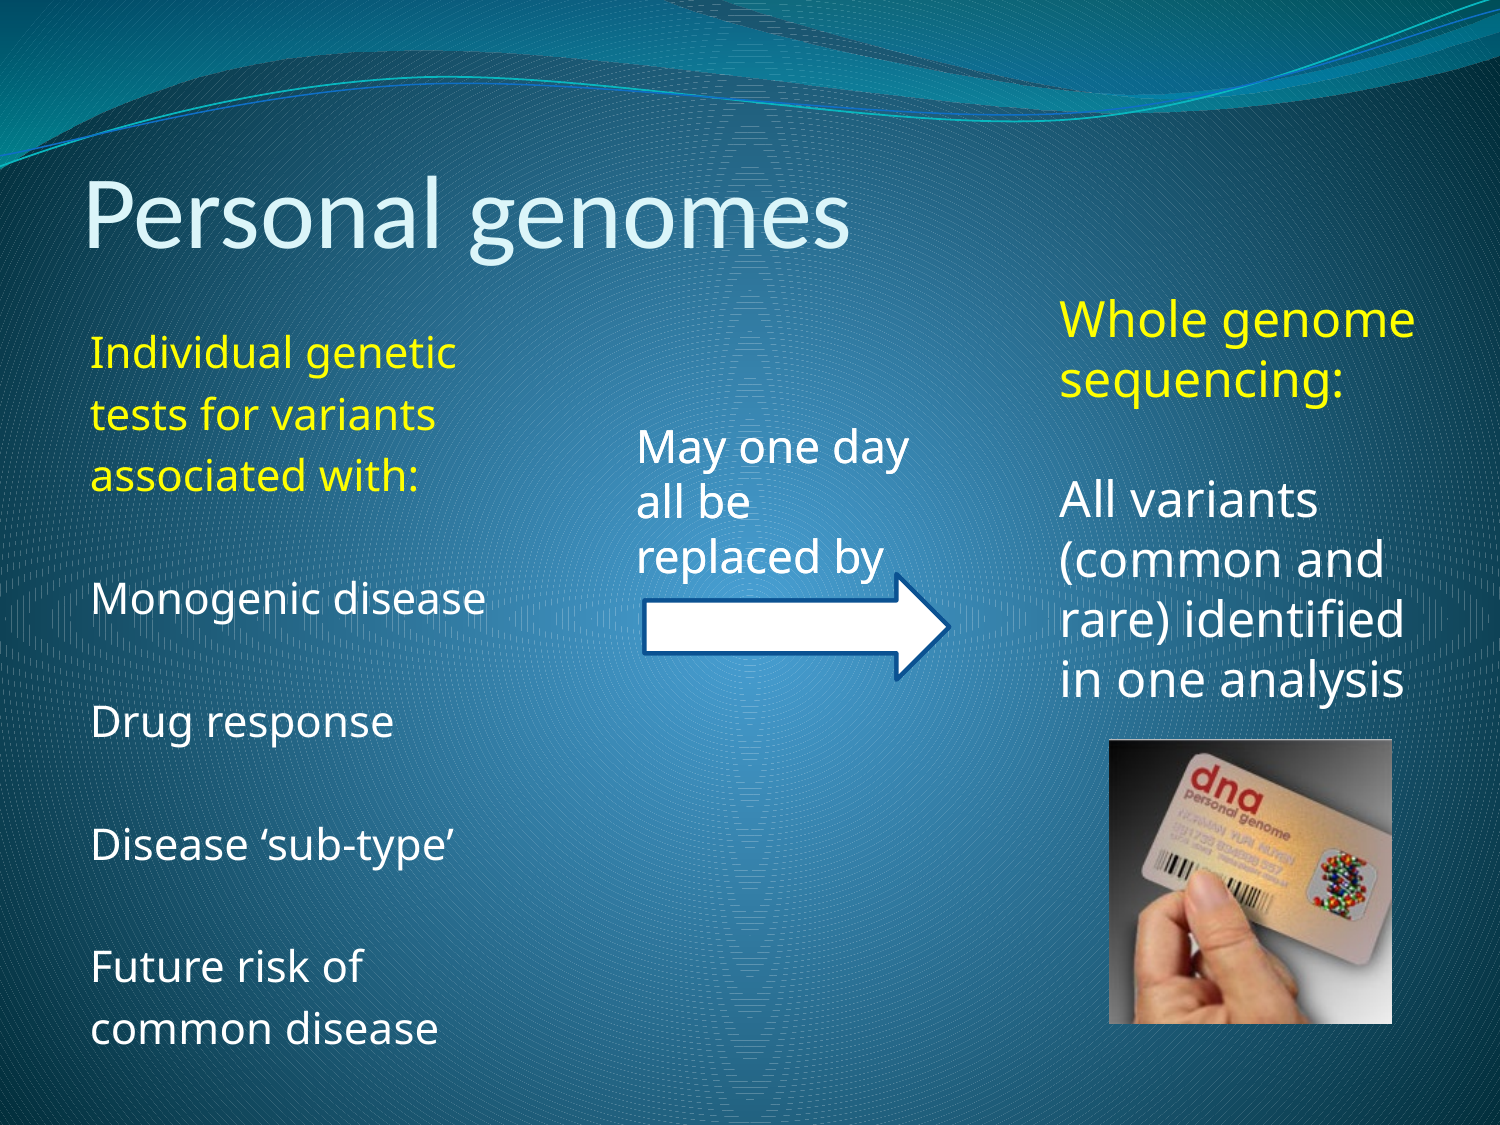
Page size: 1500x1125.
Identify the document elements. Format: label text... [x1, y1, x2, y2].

text_box May one day all be replaced by [621, 410, 961, 590]
picture [1108, 739, 1392, 1024]
title Personal genomes [82, 82, 1432, 270]
text_box [642, 590, 952, 682]
text_box Whole genome sequencing: All variants (common and rare) identified in one analysis [1045, 280, 1462, 716]
list Individual genetic tests for variants associated with: Monogenic disease Drug response Disease ‘sub-type’ Future risk of common disease [75, 317, 563, 1067]
